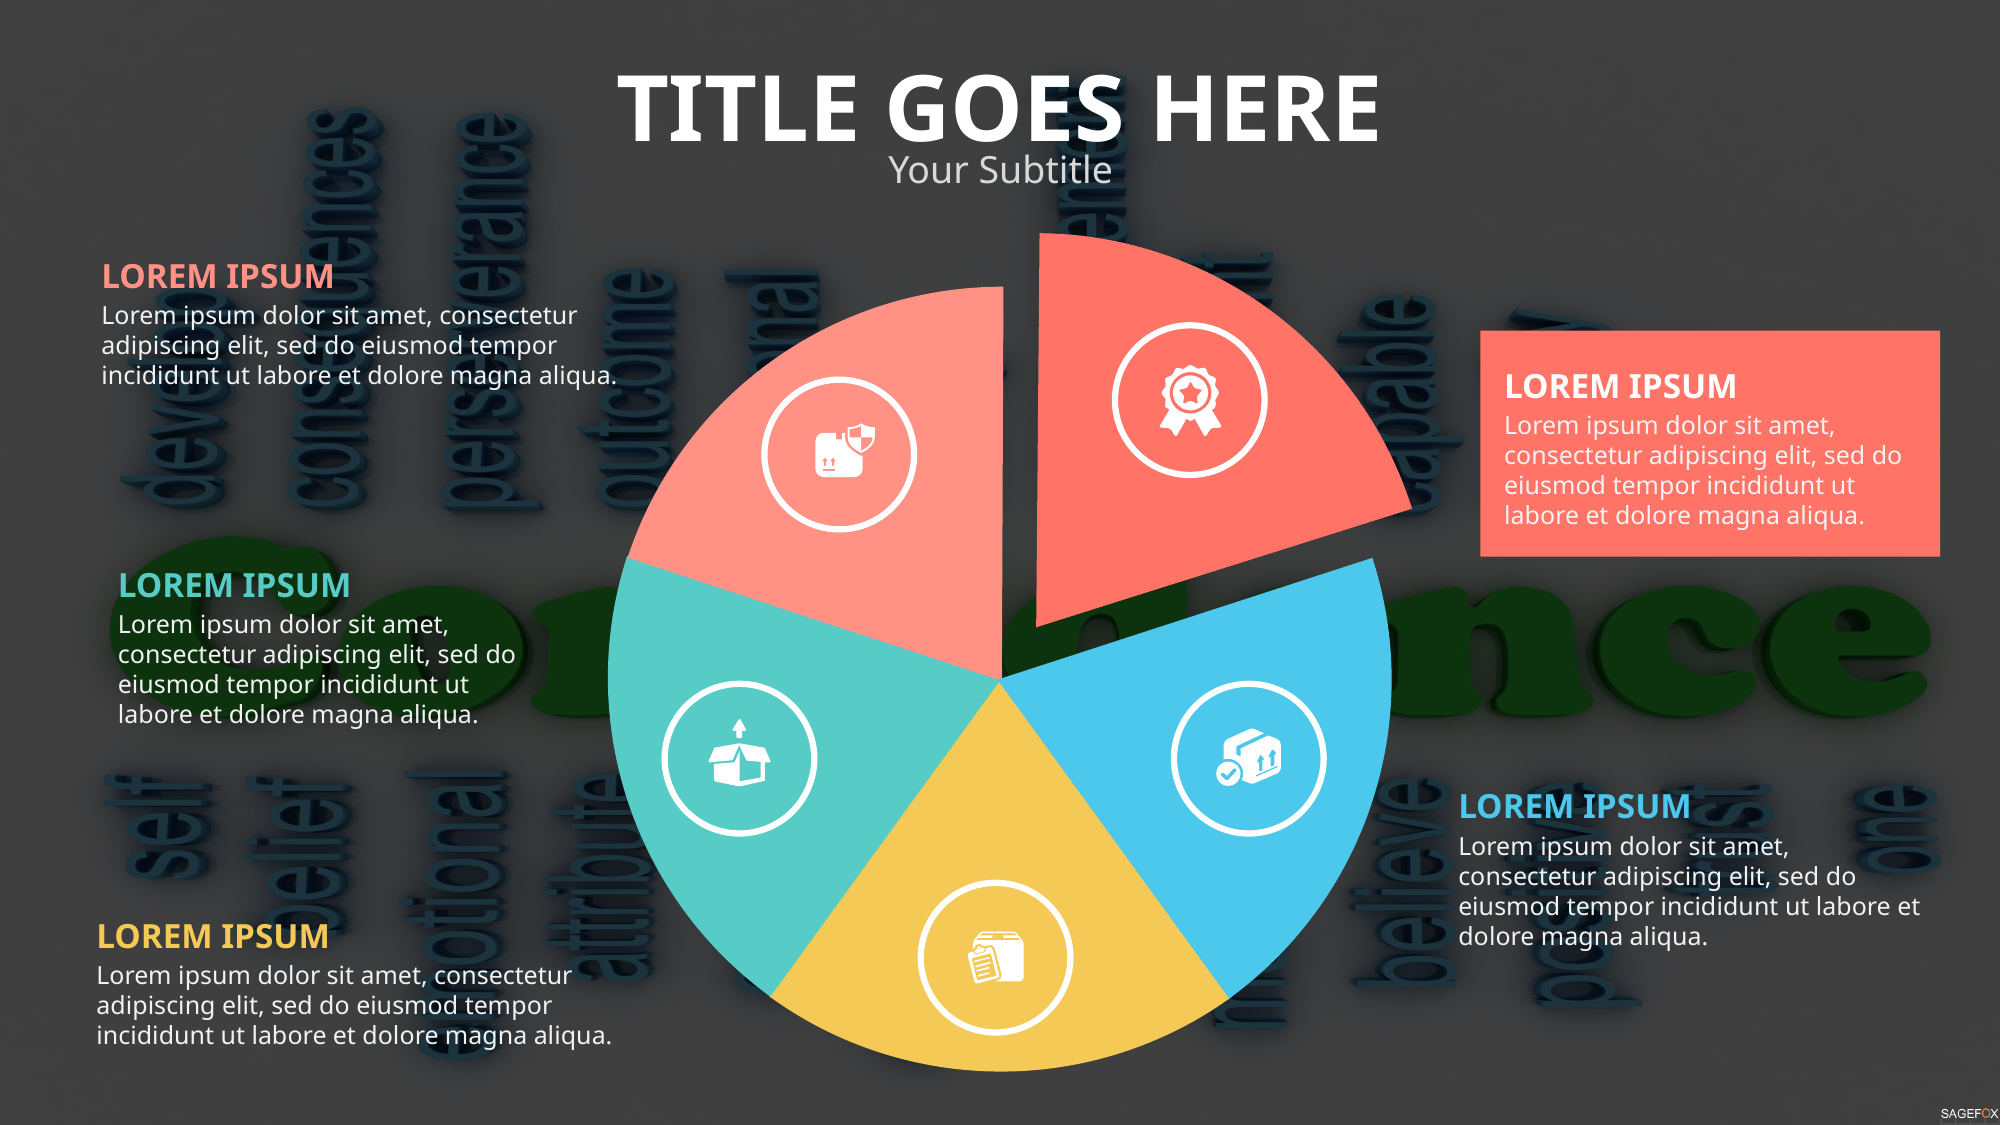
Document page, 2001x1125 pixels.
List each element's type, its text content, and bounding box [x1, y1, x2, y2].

text_box [771, 685, 1230, 1073]
text_box [763, 378, 916, 531]
text_box LOREM IPSUM Lorem ipsum dolor sit amet, consectetur adipiscing elit, sed do eiusmod tempor incididunt ut labore et dolore magna aliqua. [103, 556, 562, 737]
text_box LOREM IPSUM Lorem ipsum dolor sit amet, consectetur adipiscing elit, sed do eiusmod tempor incididunt ut labore et dolore magna aliqua. [1489, 357, 1943, 537]
text_box LOREM IPSUM Lorem ipsum dolor sit amet, consectetur adipiscing elit, sed do eiusmod tempor incididunt ut labore et dolore magna aliqua. [81, 907, 657, 1058]
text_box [548, 42, 1452, 199]
text_box [1035, 232, 1414, 629]
text_box LOREM IPSUM Lorem ipsum dolor sit amet, consectetur adipiscing elit, sed do eiusmod tempor incididunt ut labore et dolore magna aliqua. [1443, 778, 1941, 958]
text_box [1223, 728, 1281, 784]
picture [0, 0, 2001, 1125]
text_box [663, 682, 816, 835]
text_box [1479, 330, 1941, 558]
text_box [708, 743, 771, 787]
text_box [967, 931, 1024, 984]
text_box [1216, 761, 1241, 787]
text_box [815, 423, 875, 478]
text_box LOREM IPSUM Lorem ipsum dolor sit amet, consectetur adipiscing elit, sed do eiusmod tempor incididunt ut labore et dolore magna aliqua. [86, 247, 662, 397]
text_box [1159, 364, 1222, 437]
text_box [626, 285, 1005, 681]
text_box [606, 554, 999, 999]
text_box [732, 718, 746, 739]
text_box [995, 556, 1393, 1000]
text_box [919, 881, 1072, 1034]
text_box [1113, 324, 1266, 477]
text_box [1172, 682, 1325, 835]
